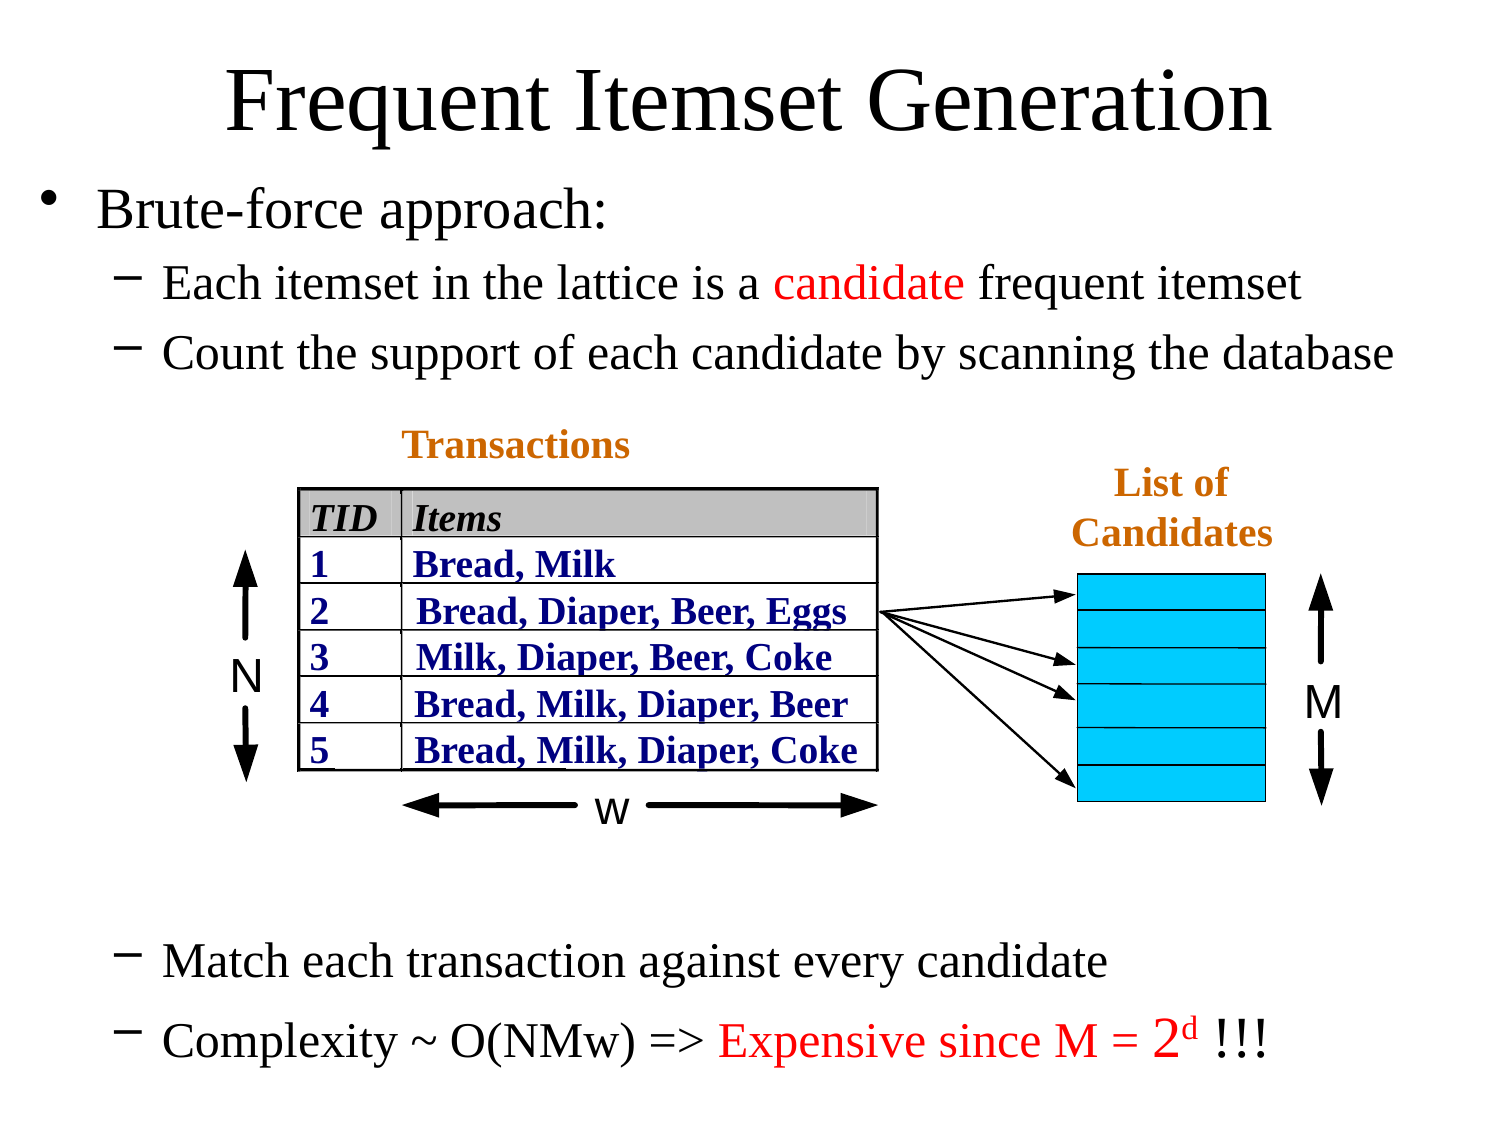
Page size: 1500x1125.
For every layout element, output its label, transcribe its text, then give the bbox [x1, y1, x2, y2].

text_box [1053, 589, 1072, 604]
text_box List of [1113, 454, 1229, 504]
text_box [401, 804, 440, 818]
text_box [295, 487, 879, 795]
text_box [233, 744, 259, 783]
text_box M [1303, 671, 1344, 729]
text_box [386, 408, 662, 471]
text_box Candidates [1070, 504, 1274, 555]
title Frequent Itemset Generation [112, 0, 1388, 162]
text_box [232, 549, 258, 587]
text_box [1054, 768, 1072, 787]
text_box [840, 804, 879, 818]
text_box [1077, 573, 1267, 802]
text_box [1308, 573, 1334, 611]
text_box [1052, 684, 1072, 700]
list Brute-force approach: Each itemset in the lattice is a candidate frequent itemset Count the support of each candidate by scanning the database Match each transaction against every candidate Complexity ~ O(NMw) => Expensive since M = 2d !!! [24, 162, 1476, 1051]
text_box N [229, 644, 264, 702]
text_box [1308, 768, 1334, 806]
text_box [187, 449, 1383, 888]
text_box w [594, 804, 630, 835]
text_box [1052, 652, 1072, 667]
